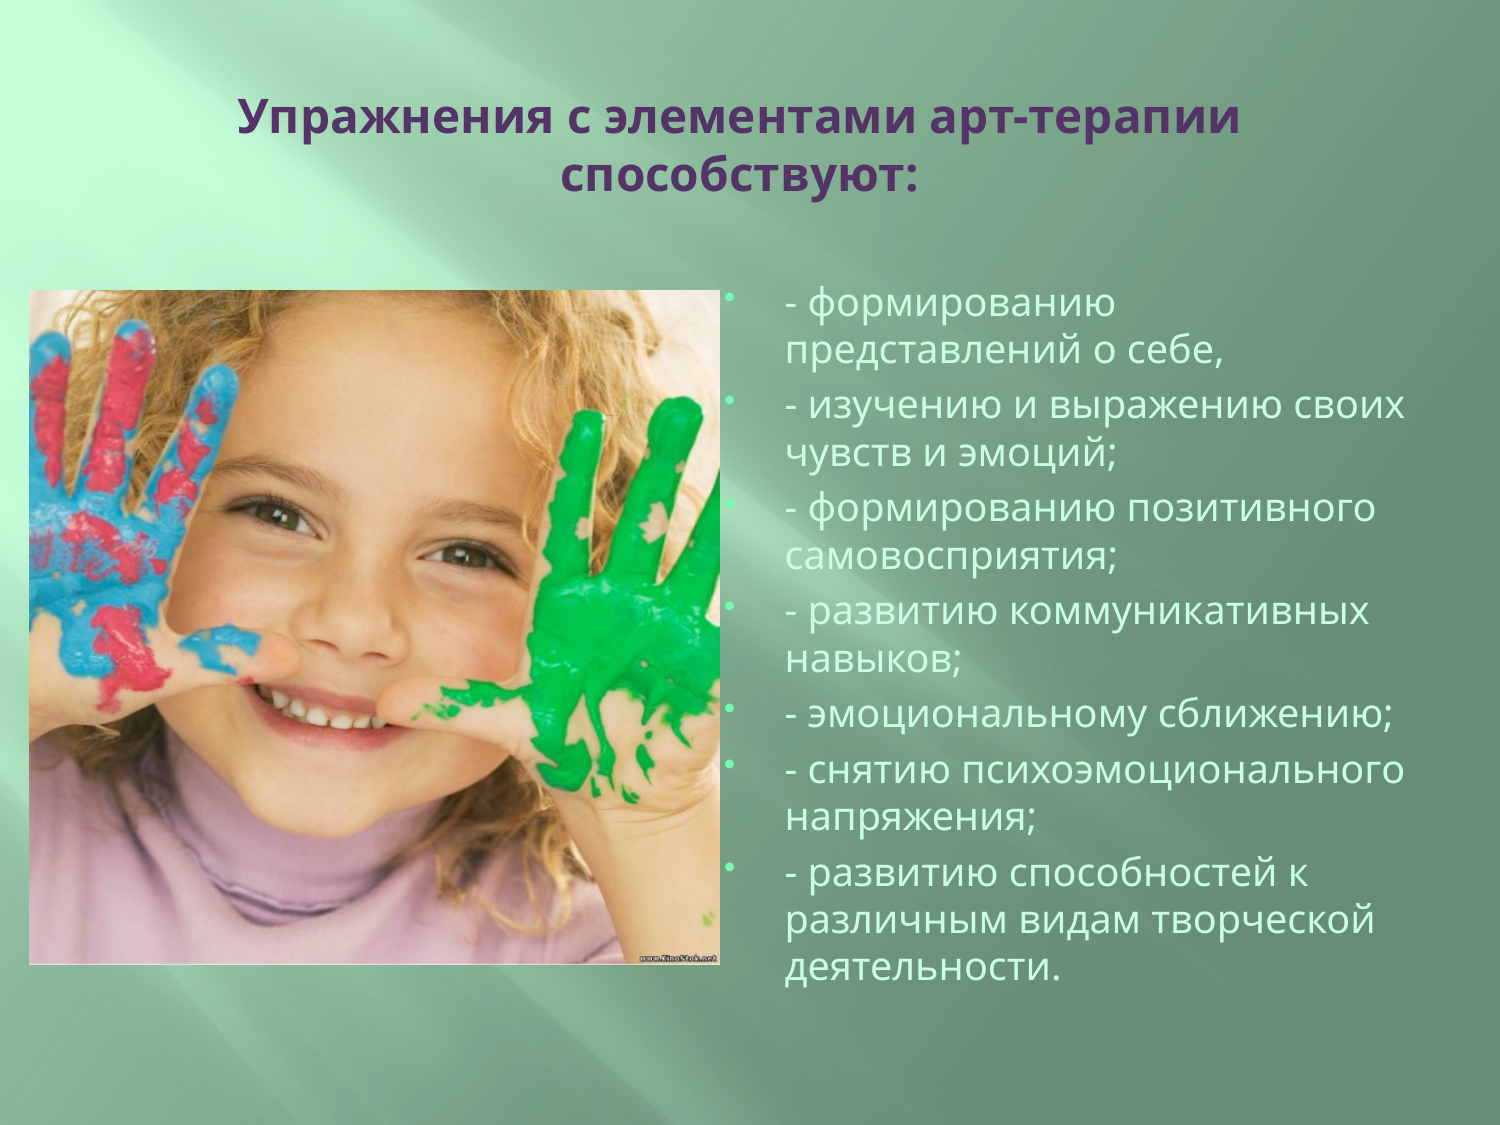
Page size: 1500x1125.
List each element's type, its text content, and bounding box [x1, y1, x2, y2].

list - формированию представлений о себе, - изучению и выражению своих чувств и эмоций; - формированию позитивного самовосприятия; - развитию коммуникативных навыков; - эмоциональному сближению; - снятию психоэмоционального напряжения; - развитию способностей к различным видам творческой деятельности. [690, 269, 1439, 1042]
picture [29, 290, 720, 965]
title Упражнения с элементами арт-терапии способствуют: [64, 78, 1415, 266]
